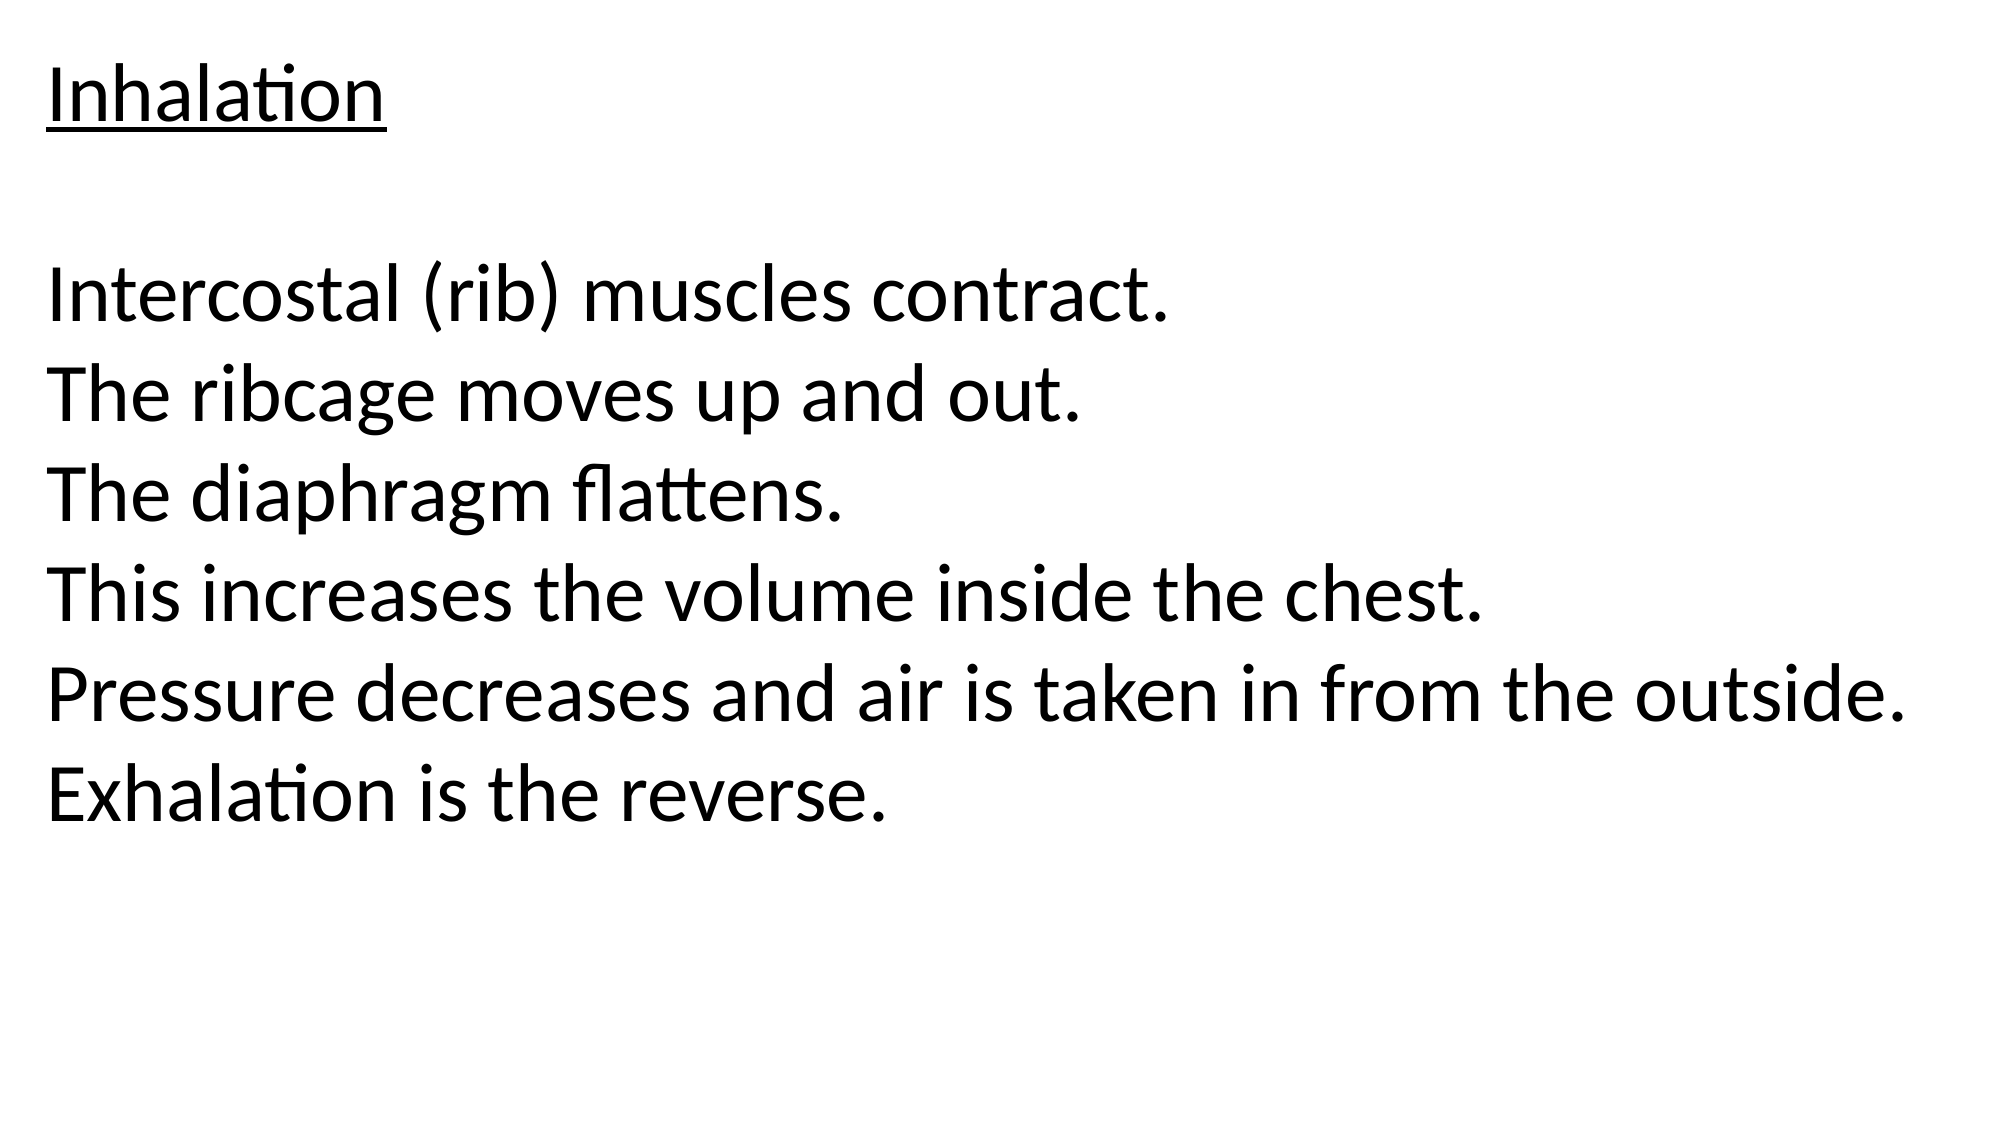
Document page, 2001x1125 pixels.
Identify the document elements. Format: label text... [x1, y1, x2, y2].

text_box Inhalation Intercostal (rib) muscles contract. The ribcage moves up and out. The diaphragm flattens. This increases the volume inside the chest. Pressure decreases and air is taken in from the outside. Exhalation is the reverse. [31, 30, 2000, 846]
